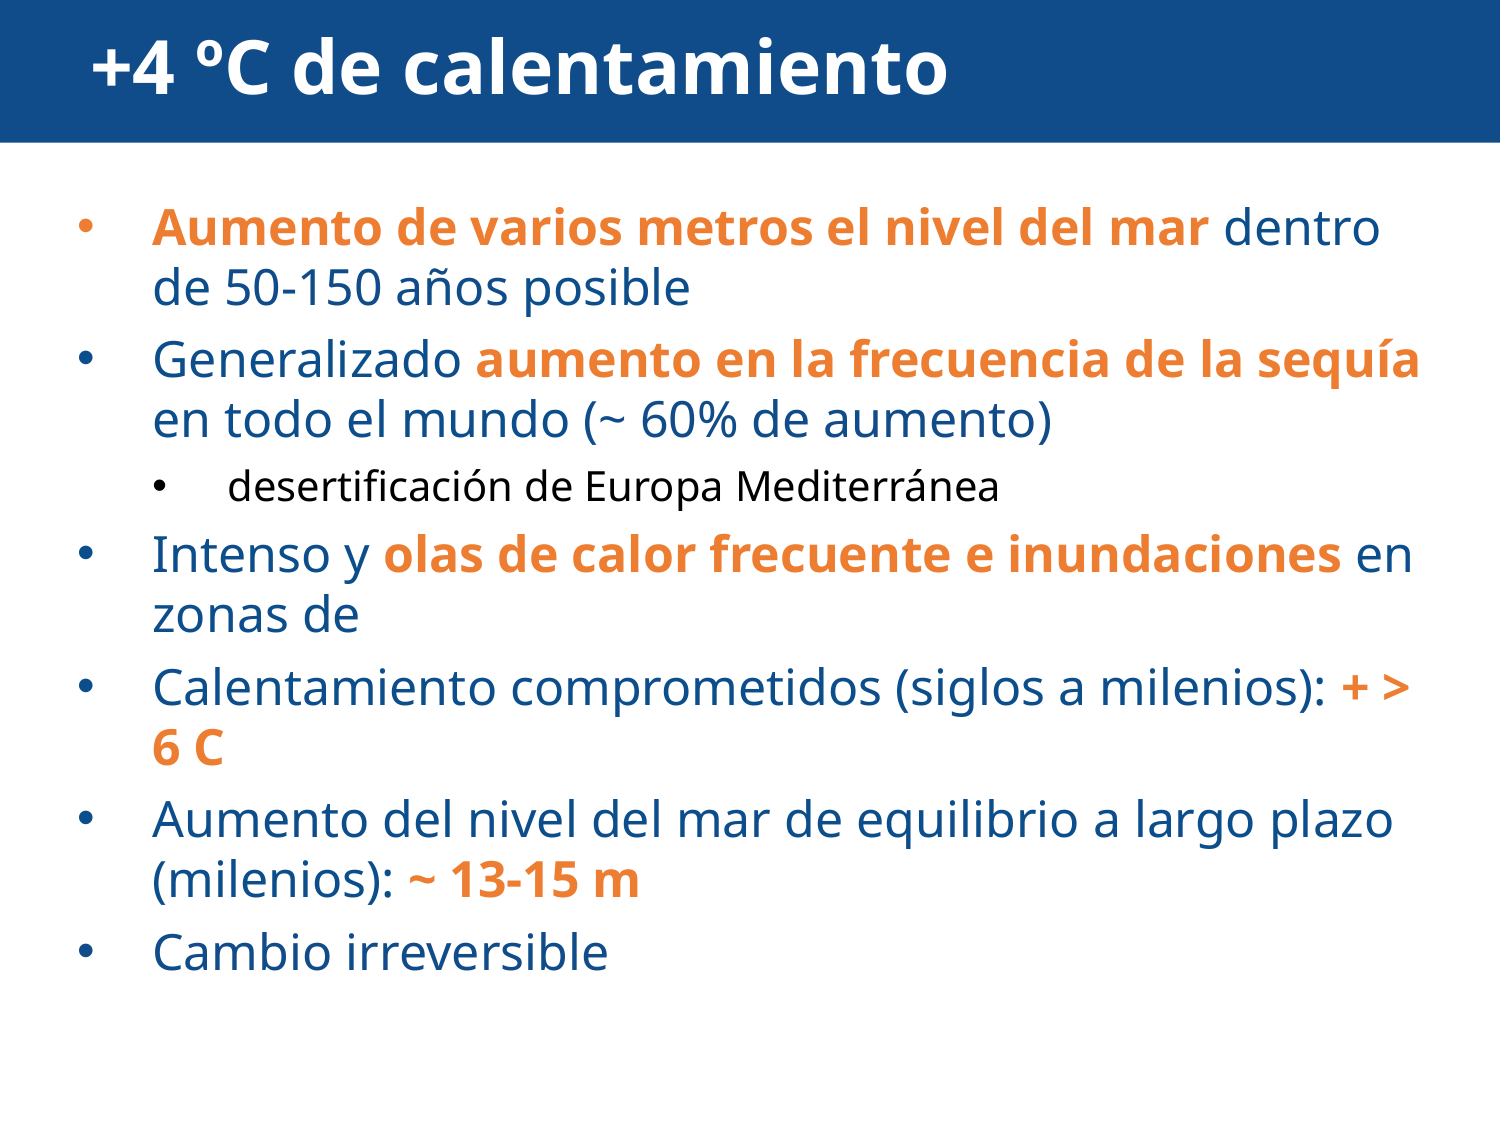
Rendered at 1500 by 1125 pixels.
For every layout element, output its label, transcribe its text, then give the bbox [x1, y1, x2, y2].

title +4 ºC de calentamiento [75, 37, 1369, 103]
text_box Aumento de varios metros el nivel del mar dentro de 50-150 años posible Generalizado aumento en la frecuencia de la sequía en todo el mundo (~ 60% de aumento) desertificación de Europa Mediterránea Intenso y olas de calor frecuente e inundaciones en zonas de Calentamiento comprometidos (siglos a milenios): + > 6 C Aumento del nivel del mar de equilibrio a largo plazo (milenios): ~ 13-15 m Cambio irreversible [62, 187, 1450, 1045]
